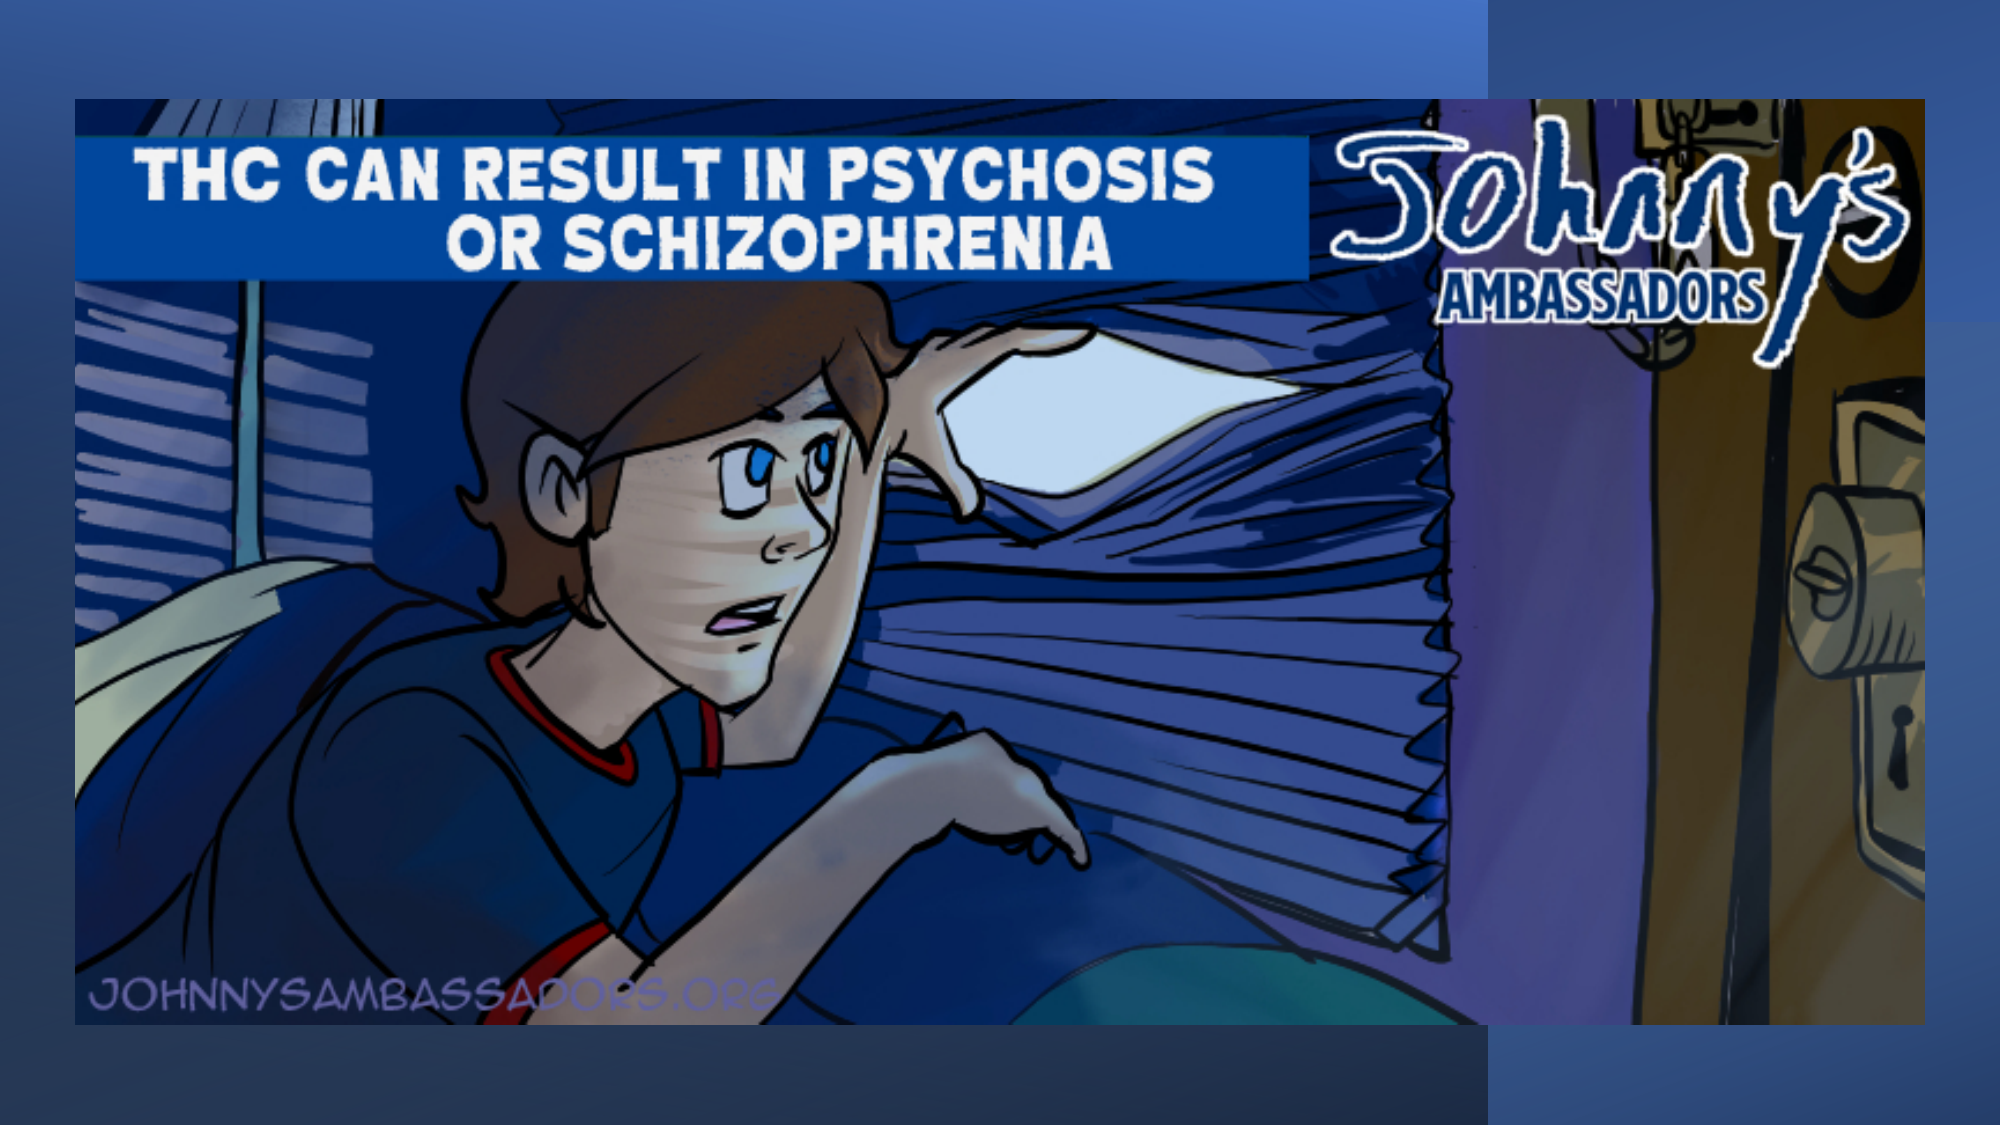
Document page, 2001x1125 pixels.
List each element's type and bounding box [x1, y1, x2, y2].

text_box [0, 321, 2000, 1125]
picture [74, 99, 1925, 1025]
text_box [1489, 0, 2000, 321]
text_box [0, 0, 1489, 321]
